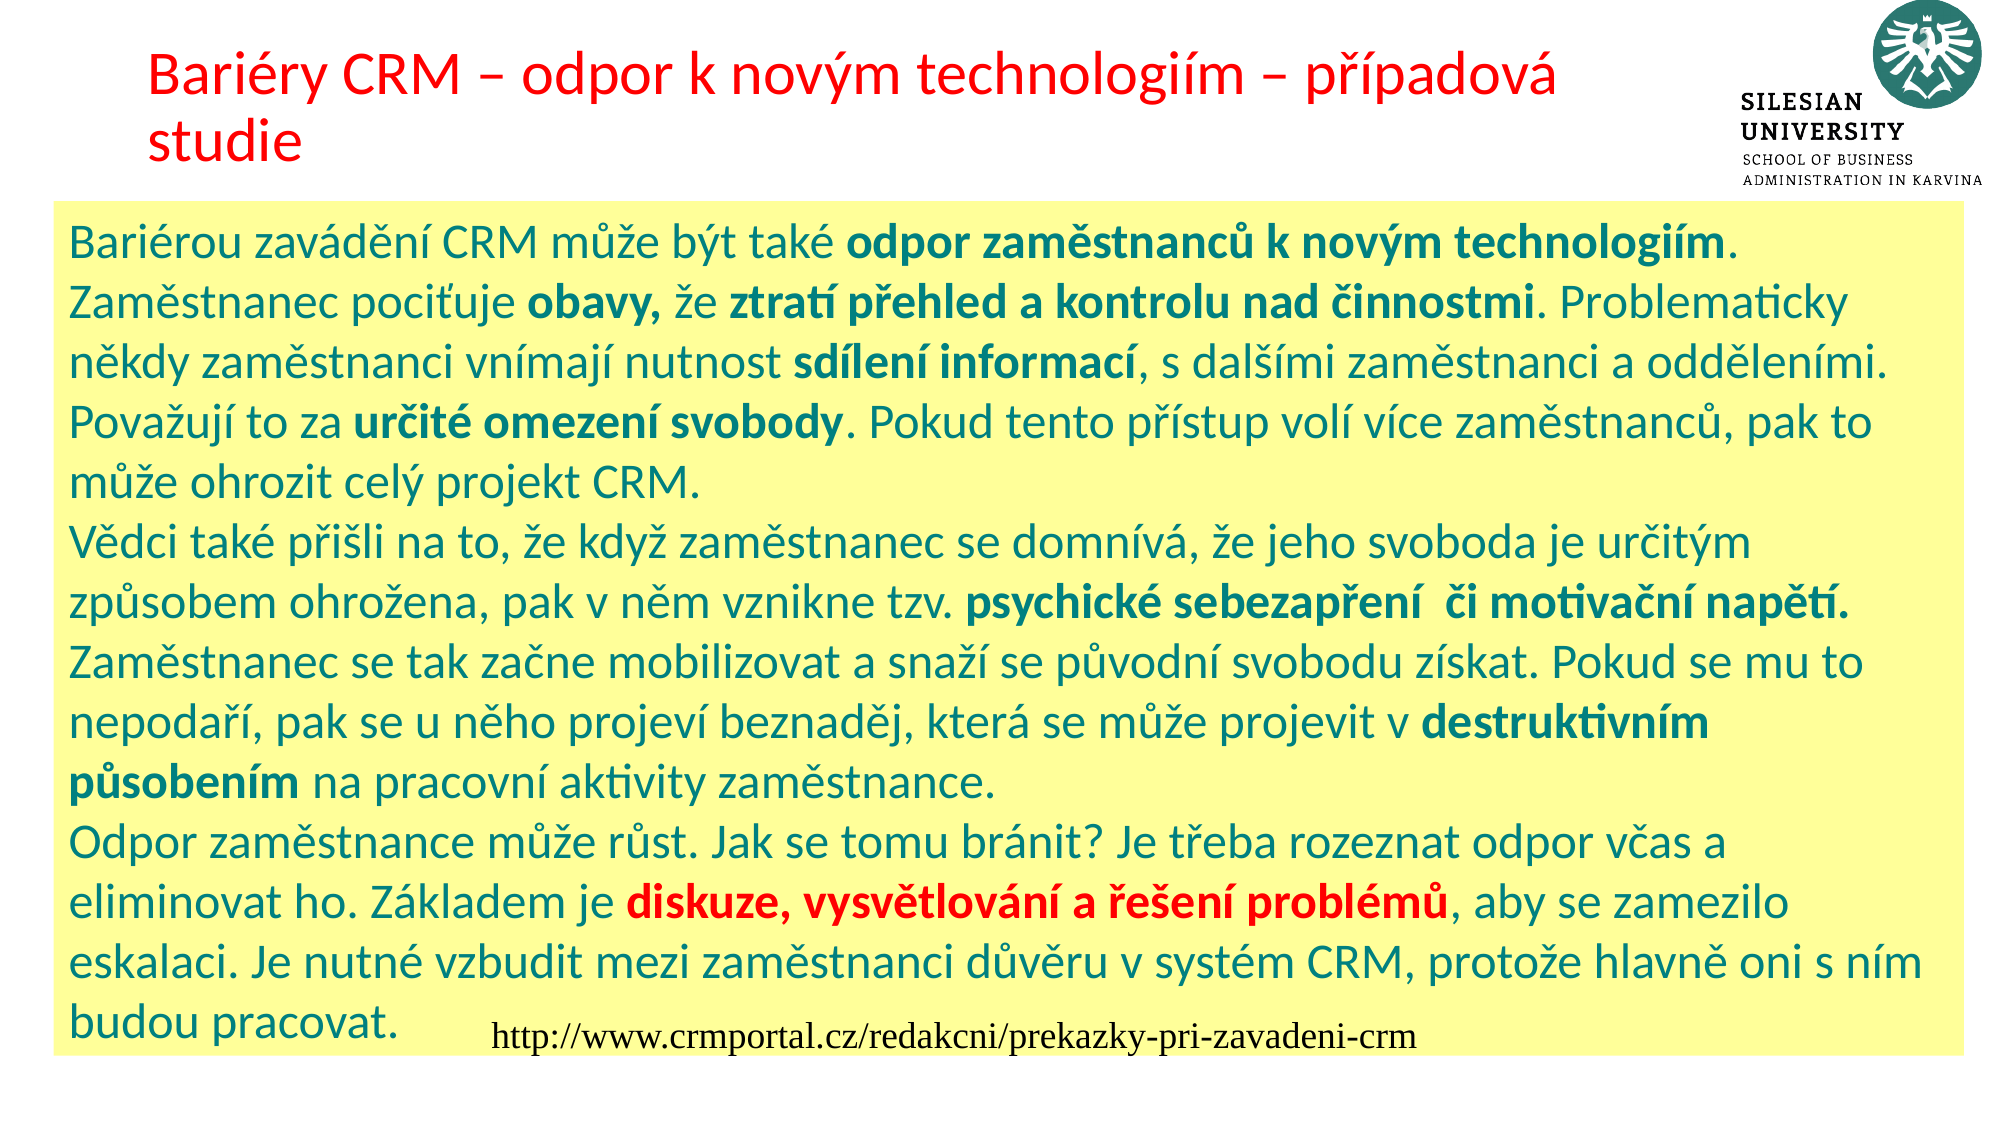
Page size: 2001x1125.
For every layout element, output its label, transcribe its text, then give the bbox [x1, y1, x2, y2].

text_box http://www.crmportal.cz/redakcni/prekazky-pri-zavadeni-crm [476, 1003, 1434, 1064]
picture [1741, 0, 1982, 185]
title Bariéry CRM – odpor k novým technologiím – případová studie [132, 32, 1583, 184]
text_box Bariérou zavádění CRM může být také odpor zaměstnanců k novým technologiím. Zaměstnanec pociťuje obavy, že ztratí přehled a kontrolu nad činnostmi. Problematicky někdy zaměstnanci vnímají nutnost sdílení informací, s dalšími zaměstnanci a odděleními. Považují to za určité omezení svobody. Pokud tento přístup volí více zaměstnanců, pak to může ohrozit celý projekt CRM. Vědci také přišli na to, že když zaměstnanec se domnívá, že jeho svoboda je určitým způsobem ohrožena, pak v něm vznikne tzv. psychické sebezapření či motivační napětí. Zaměstnanec se tak začne mobilizovat a snaží se původní svobodu získat. Pokud se mu to nepodaří, pak se u něho projeví beznaděj, která se může projevit v destruktivním působením na pracovní aktivity zaměstnance. Odpor zaměstnance může růst. Jak se tomu bránit? Je třeba rozeznat odpor včas a eliminovat ho. Základem je diskuze, vysvětlování a řešení problémů, aby se zamezilo eskalaci. Je nutné vzbudit mezi zaměstnanci důvěru v systém CRM, protože hlavně oni s ním budou pracovat. [53, 201, 1964, 1056]
